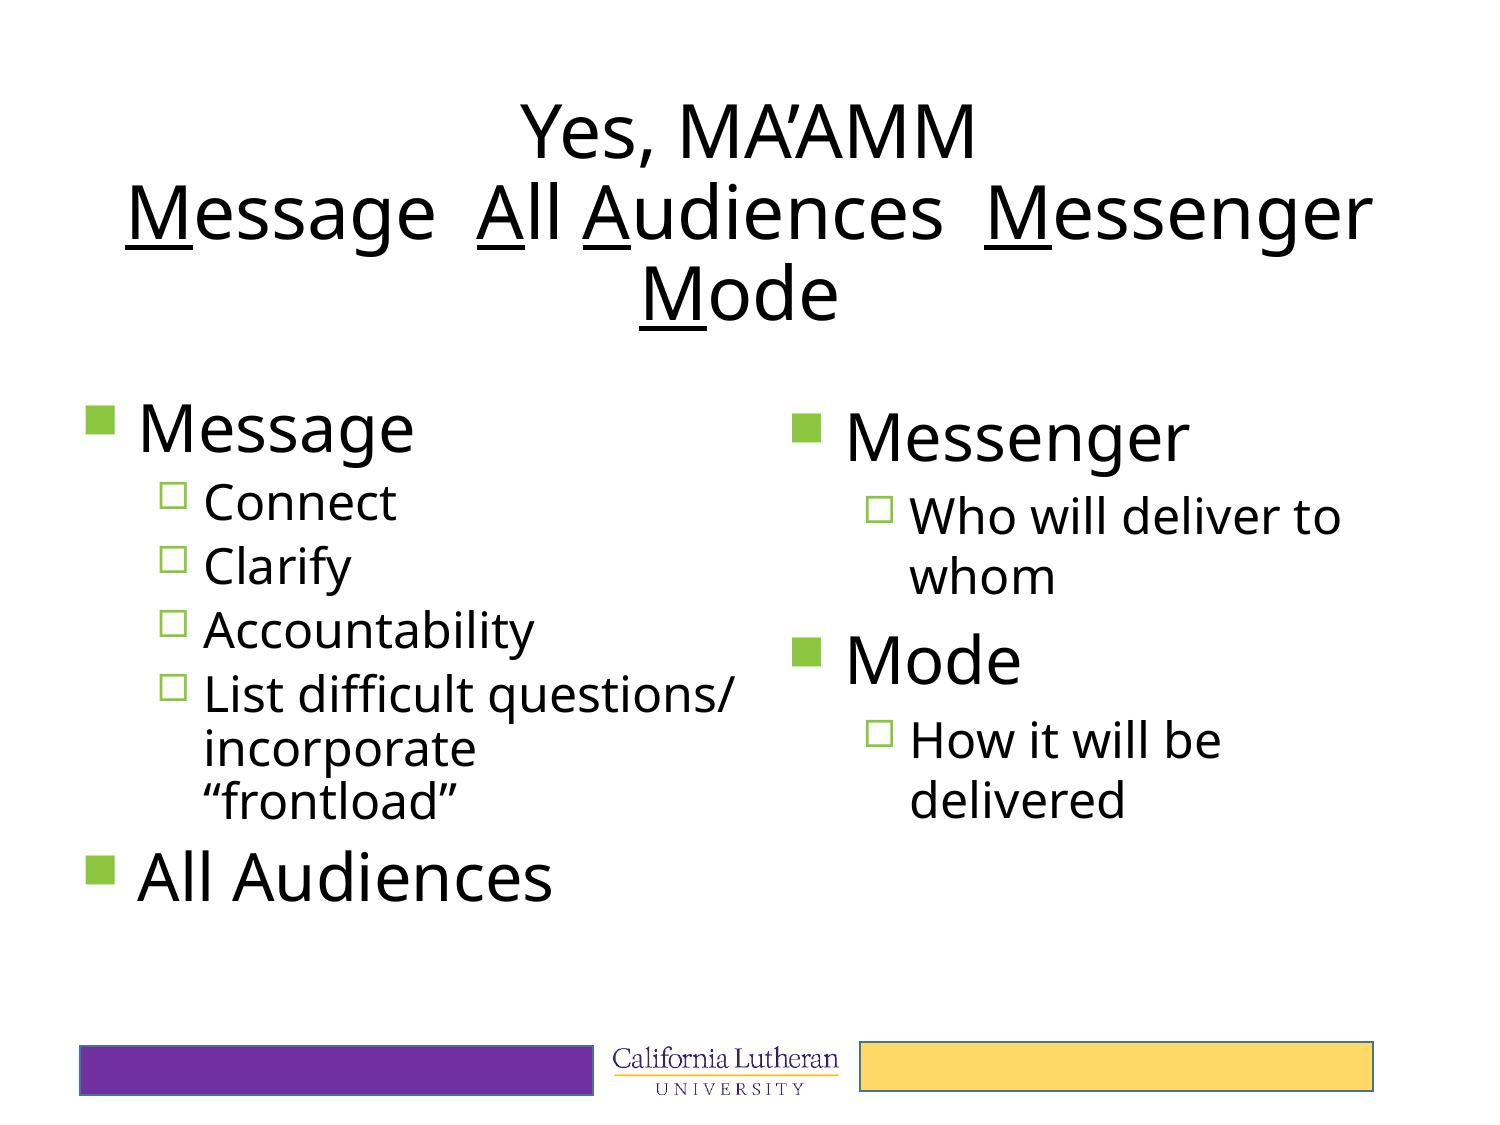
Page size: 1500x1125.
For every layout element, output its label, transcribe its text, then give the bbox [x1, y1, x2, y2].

picture [613, 1046, 839, 1095]
text_box [79, 1045, 594, 1096]
text_box Yes, MA’AMM Message All Audiences Messenger Mode [0, 74, 1500, 356]
text_box Message Connect Clarify Accountability List difficult questions/ incorporate “frontload” All Audiences [66, 387, 755, 1063]
text_box [859, 1041, 1374, 1092]
text_box Messenger Who will deliver to whom Mode How it will be delivered [772, 387, 1467, 1063]
